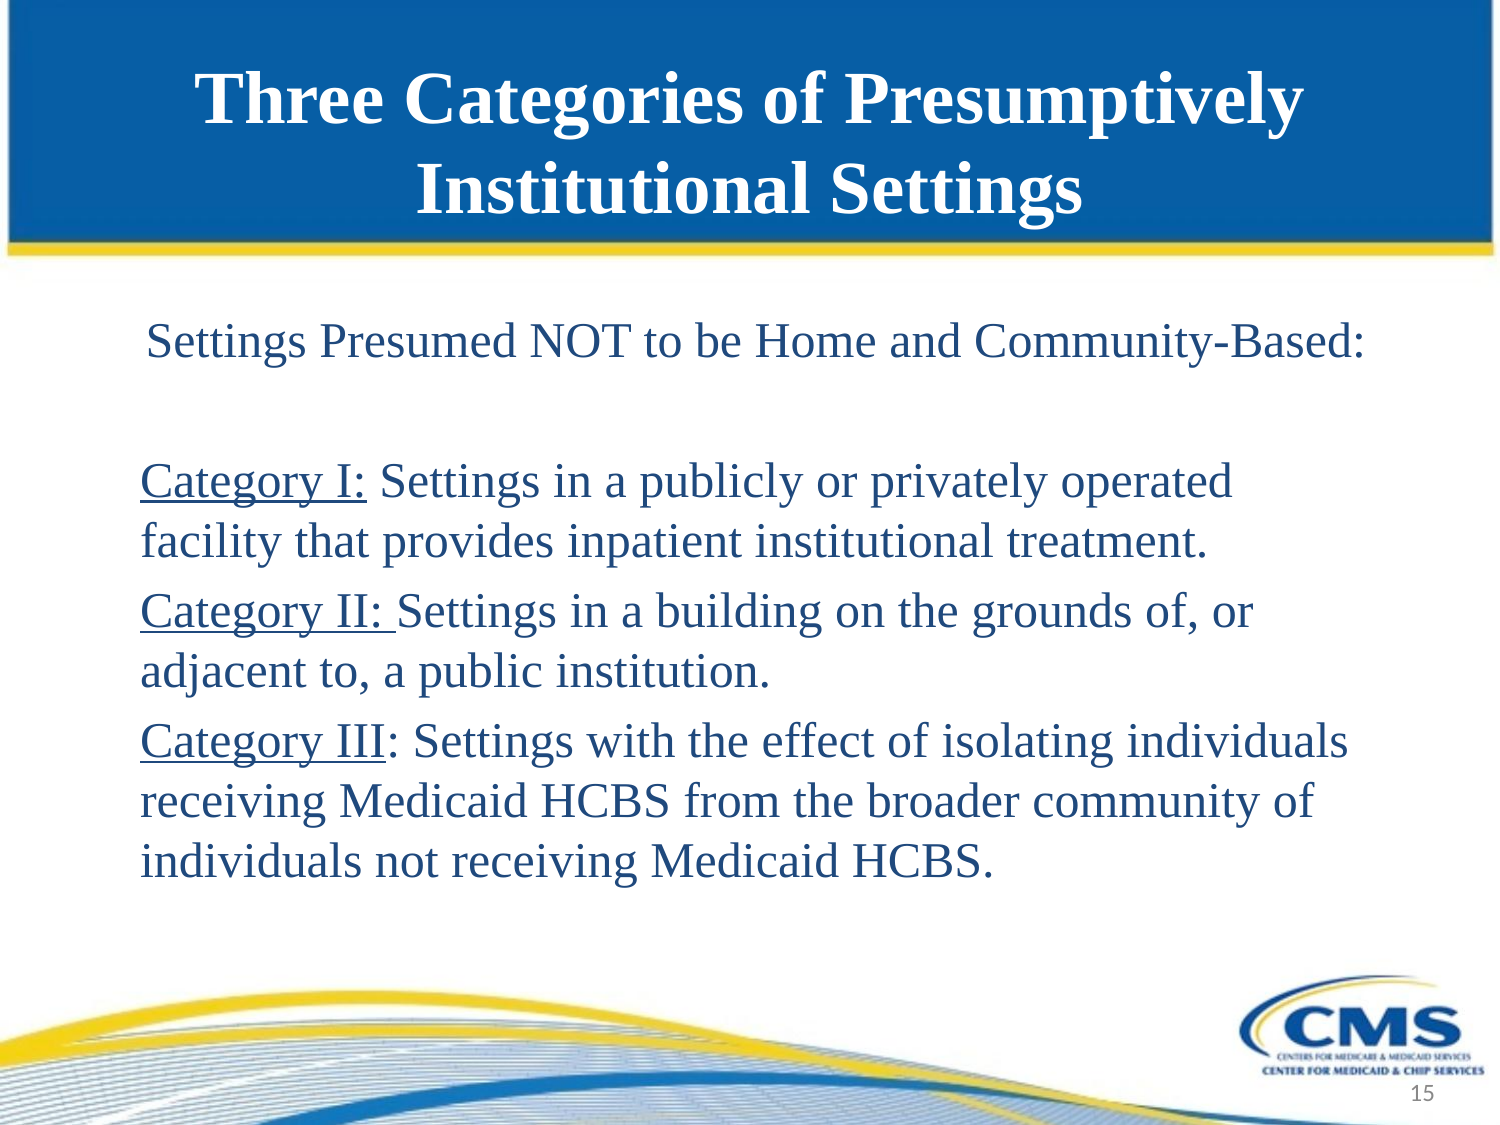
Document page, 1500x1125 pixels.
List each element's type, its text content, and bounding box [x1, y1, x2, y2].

slide_number 15 [1100, 1061, 1450, 1122]
picture [0, 0, 1500, 1125]
title Three Categories of Presumptively Institutional Settings [37, 45, 1463, 233]
list Settings Presumed NOT to be Home and Community-Based: Category I: Settings in a publicly or privately operated facility that provides inpatient institutional treatment. Category II: Settings in a building on the grounds of, or adjacent to, a public institution. Category III: Settings with the effect of isolating individuals receiving Medicaid HCBS from the broader community of individuals not receiving Medicaid HCBS. [125, 299, 1388, 938]
